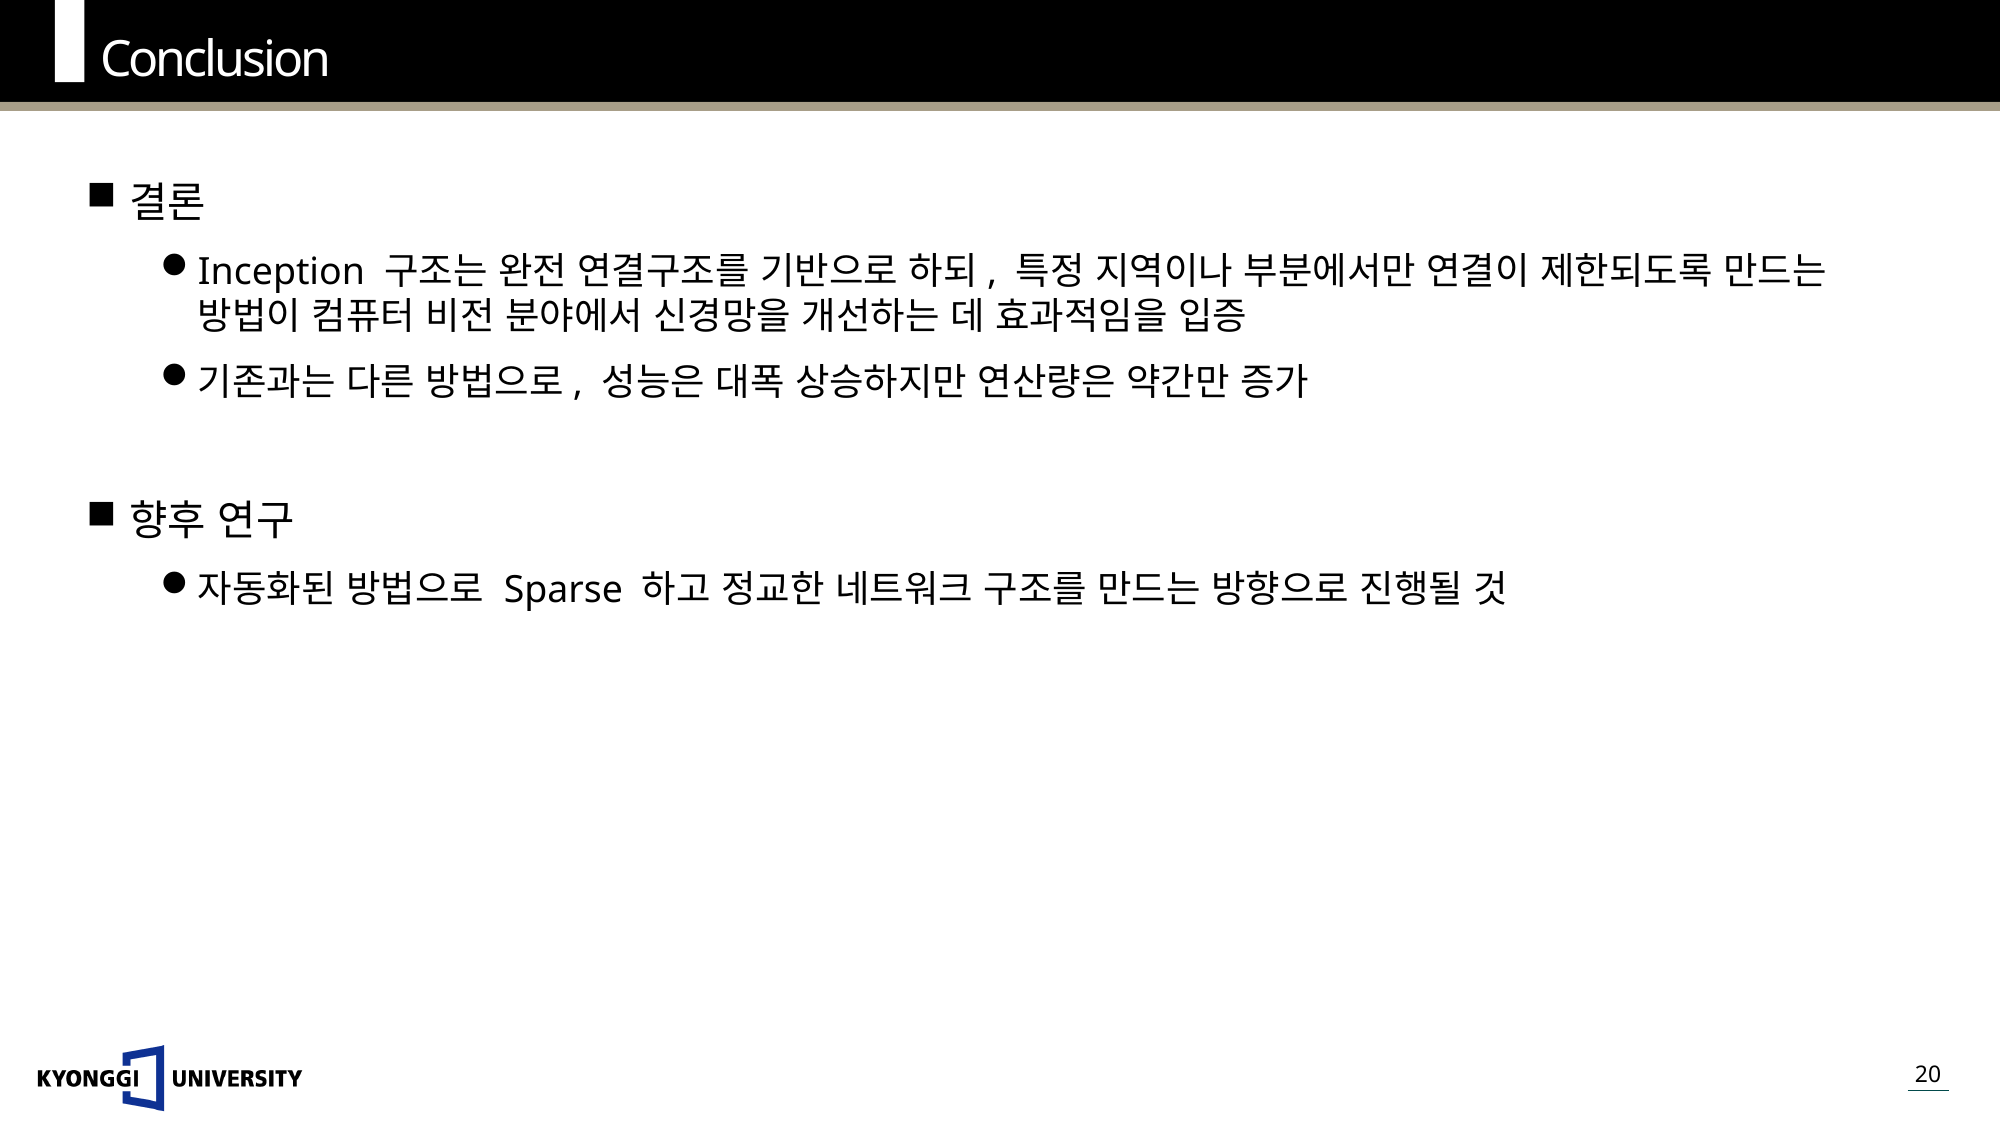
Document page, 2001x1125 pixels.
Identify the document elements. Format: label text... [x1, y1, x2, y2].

picture [25, 1035, 309, 1119]
picture [0, 0, 2000, 111]
list 결론 Inception 구조는 완전 연결구조를 기반으로 하되, 특정 지역이나 부분에서만 연결이 제한되도록 만드는 방법이 컴퓨터 비전 분야에서 신경망을 개선하는 데 효과적임을 입증 기존과는 다른 방법으로, 성능은 대폭 상승하지만 연산량은 약간만 증가 향후 연구 자동화된 방법으로 Sparse 하고 정교한 네트워크 구조를 만드는 방향으로 진행될 것 [70, 168, 1930, 1035]
list Conclusion [85, 0, 1946, 99]
